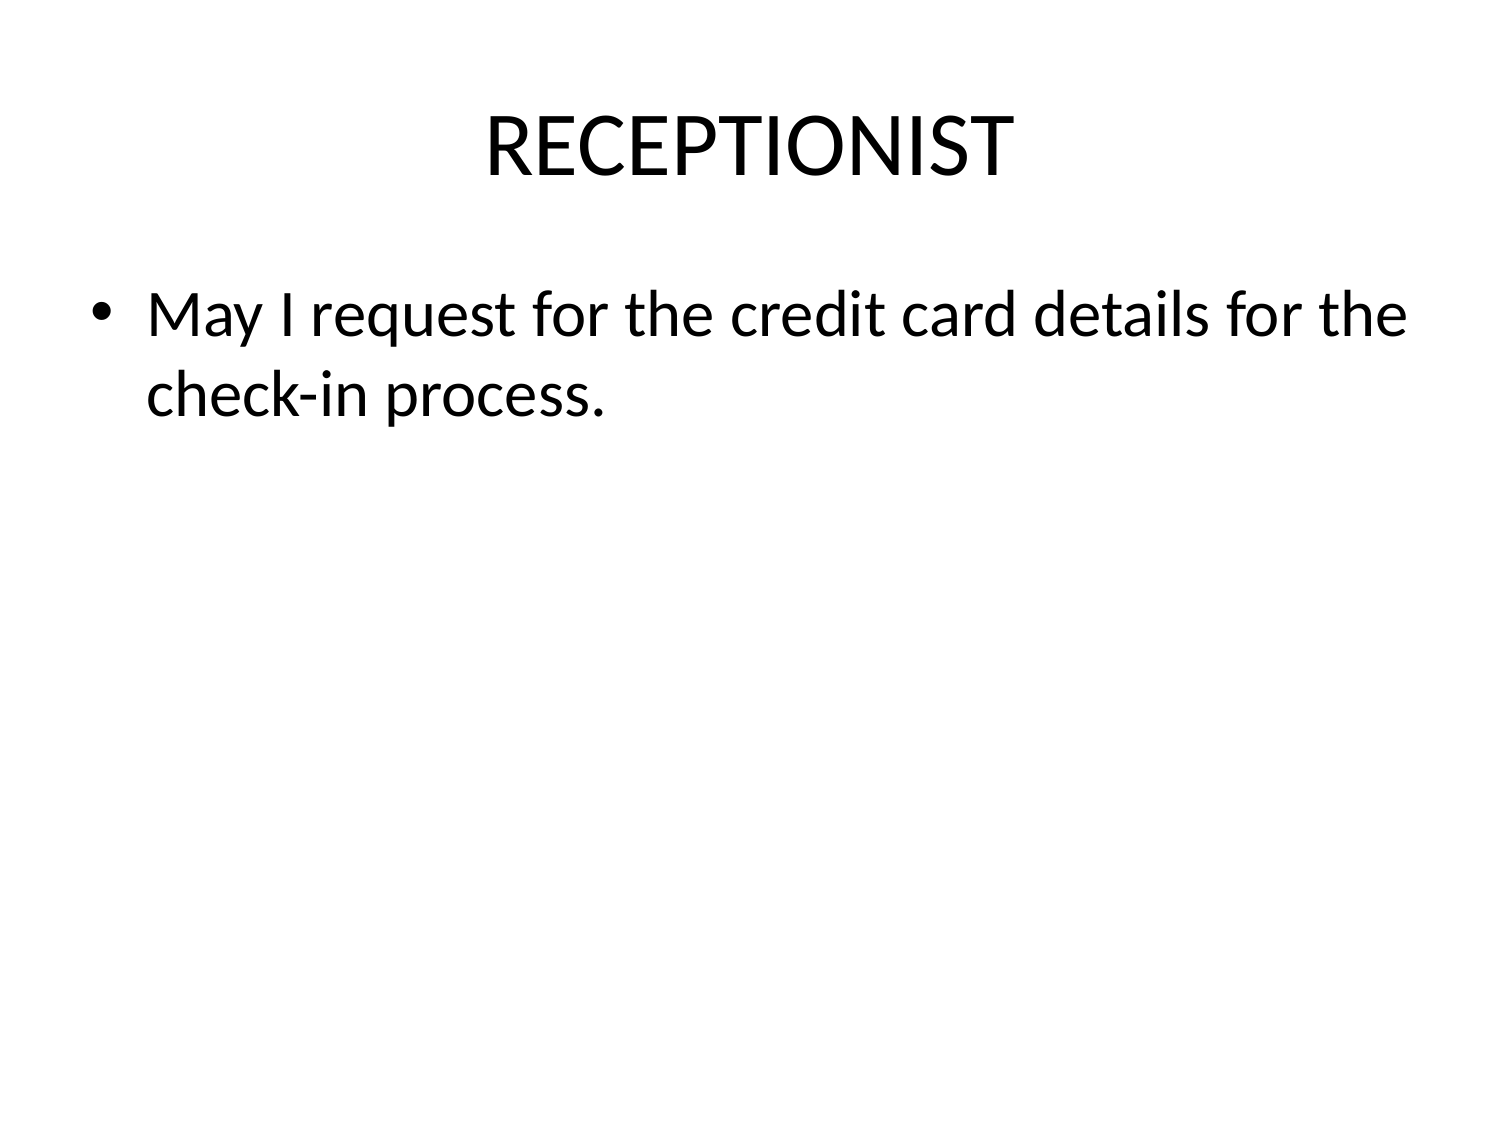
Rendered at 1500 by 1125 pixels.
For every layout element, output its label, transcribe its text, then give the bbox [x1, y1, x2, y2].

list May I request for the credit card details for the check-in process. [75, 262, 1425, 1005]
title RECEPTIONIST [75, 45, 1425, 233]
